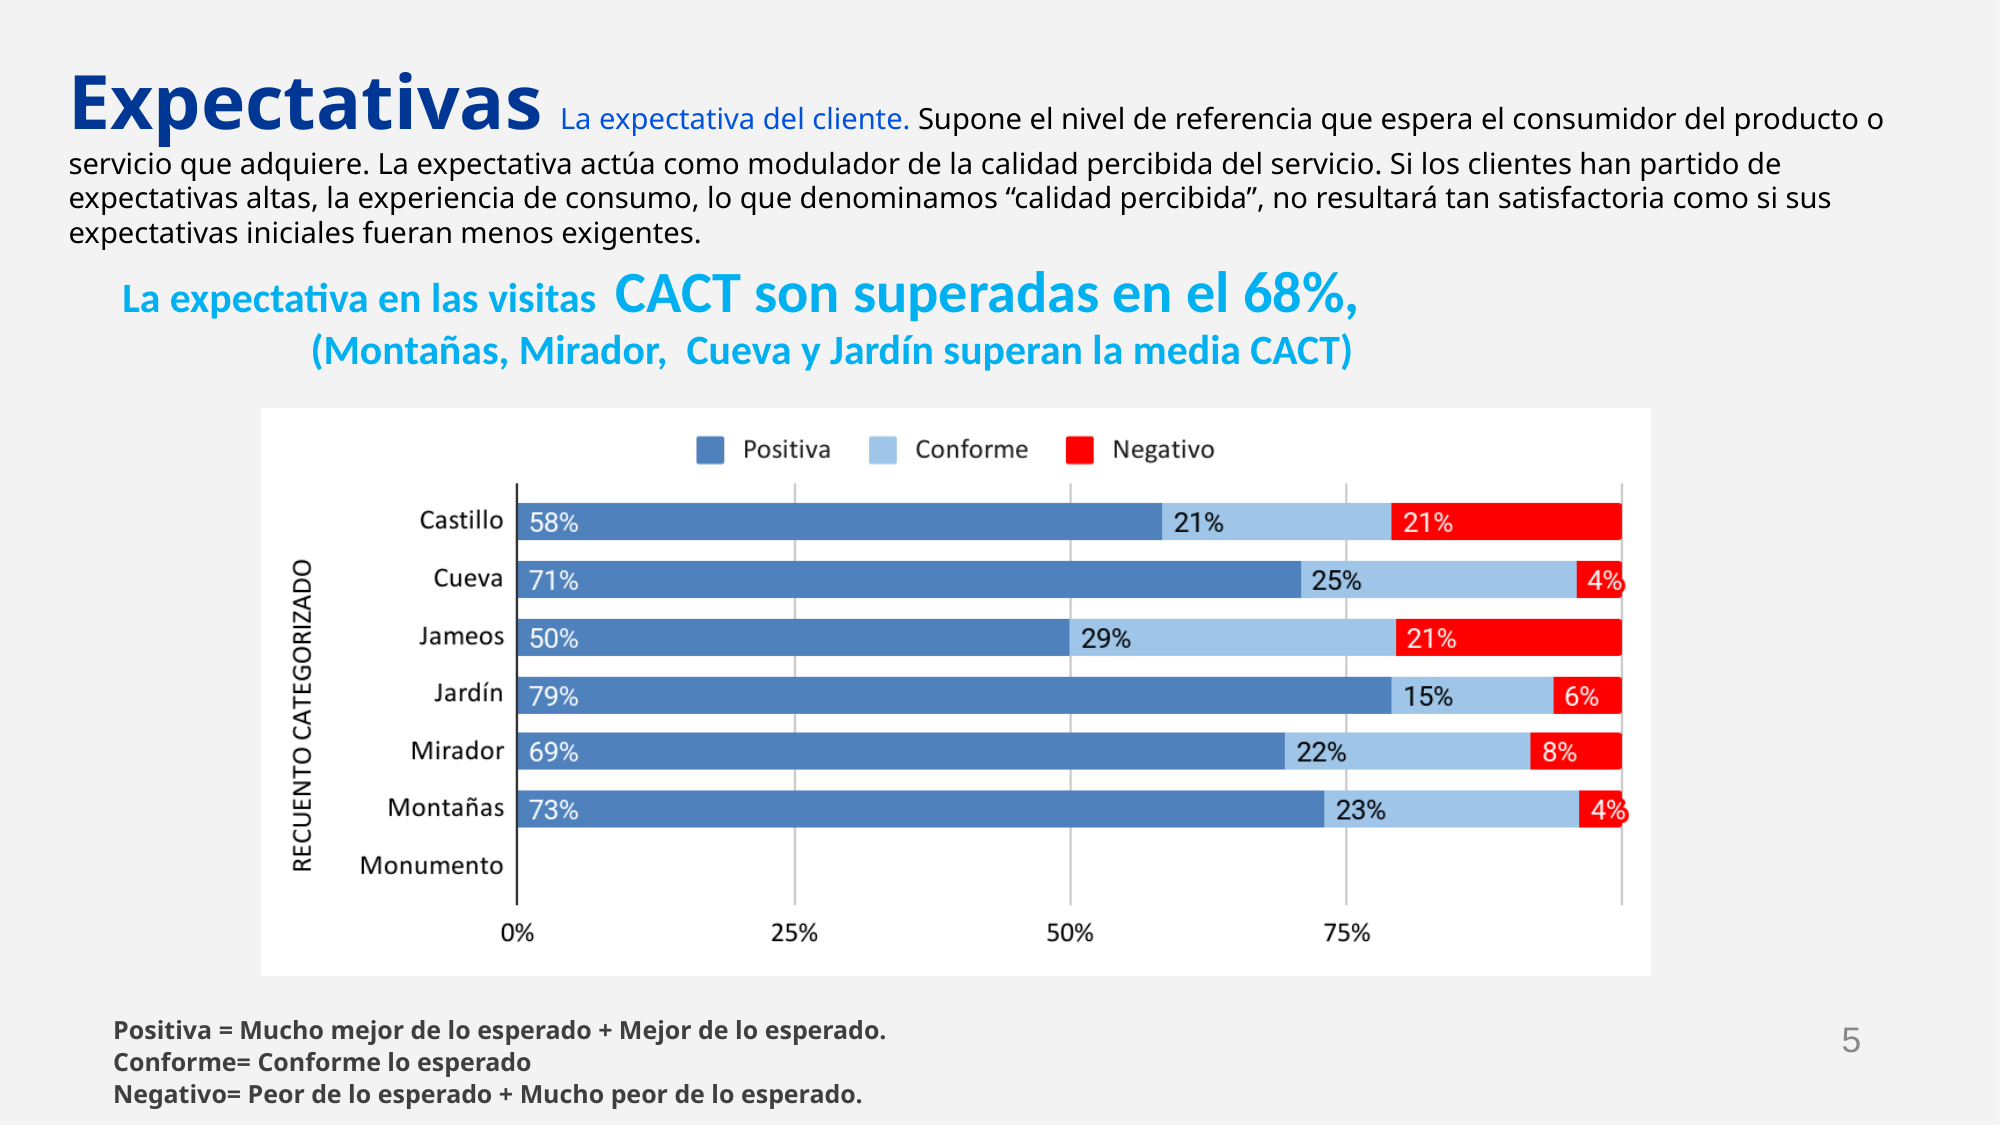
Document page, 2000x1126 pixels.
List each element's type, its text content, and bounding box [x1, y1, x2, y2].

picture [260, 407, 1652, 976]
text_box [106, 245, 2000, 424]
list Positiva = Mucho mejor de lo esperado + Mejor de lo esperado. Conforme= Conforme lo esperado Negativo= Peor de lo esperado + Mucho peor de lo esperado. [50, 1008, 1887, 1126]
text_box Expectativas La expectativa del cliente. Supone el nivel de referencia que espera el consumidor del producto o servicio que adquiere. La expectativa actúa como modulador de la calidad percibida del servicio. Si los clientes han partido de expectativas altas, la experiencia de consumo, lo que denominamos “calidad percibida”, no resultará tan satisfactoria como si sus expectativas iniciales fueran menos exigentes. [50, 0, 1950, 305]
